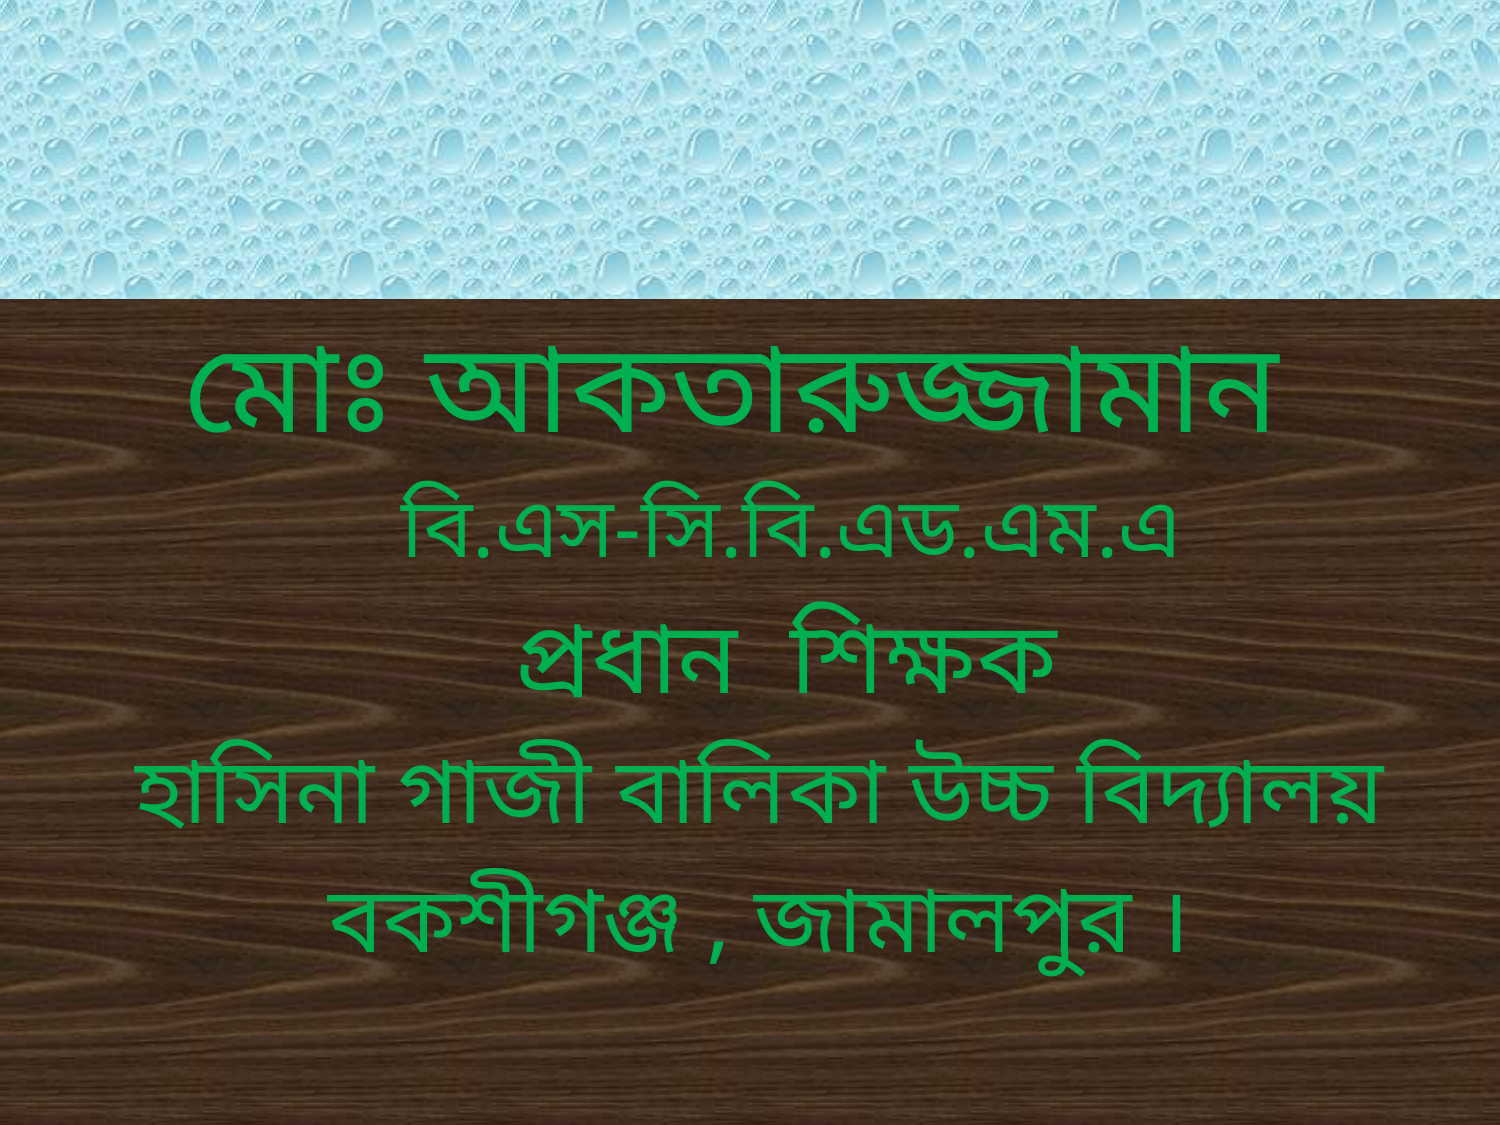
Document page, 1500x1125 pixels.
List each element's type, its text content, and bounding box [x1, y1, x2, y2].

text_box মোঃ আকতারুজ্জামান বি.এস-সি.বি.এড.এম.এ প্রধান শিক্ষক হাসিনা গাজী বালিকা উচ্চ বিদ্যালয় বকশীগঞ্জ , জামালপুর । [0, 299, 1500, 1125]
text_box পরিচিতি [0, 0, 1500, 299]
